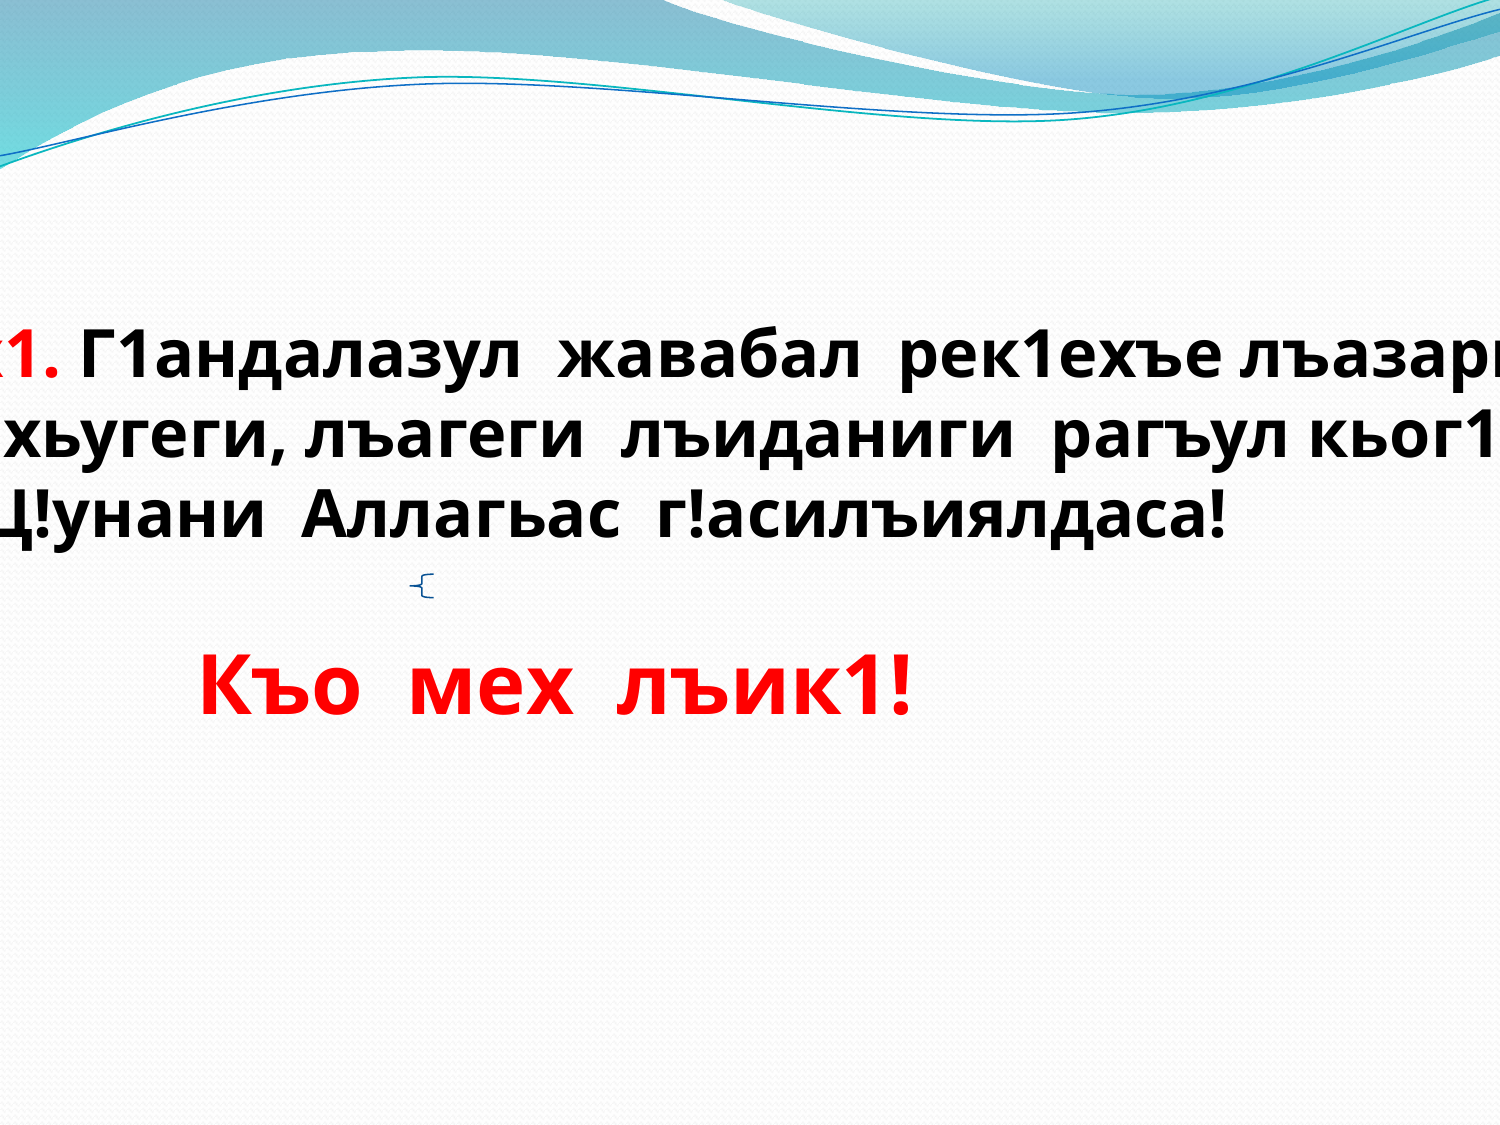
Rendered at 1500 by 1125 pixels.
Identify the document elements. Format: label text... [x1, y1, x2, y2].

text_box Р/х1. Г1андалазул жавабал рек1ехъе лъазаризе. Бихьугеги, лъагеги лъиданиги рагъул кьог1лъи! Ц!унани Аллагьас г!асилъиялдаса! Къо мех лъик1! [0, 3, 1500, 739]
text_box [409, 573, 434, 599]
